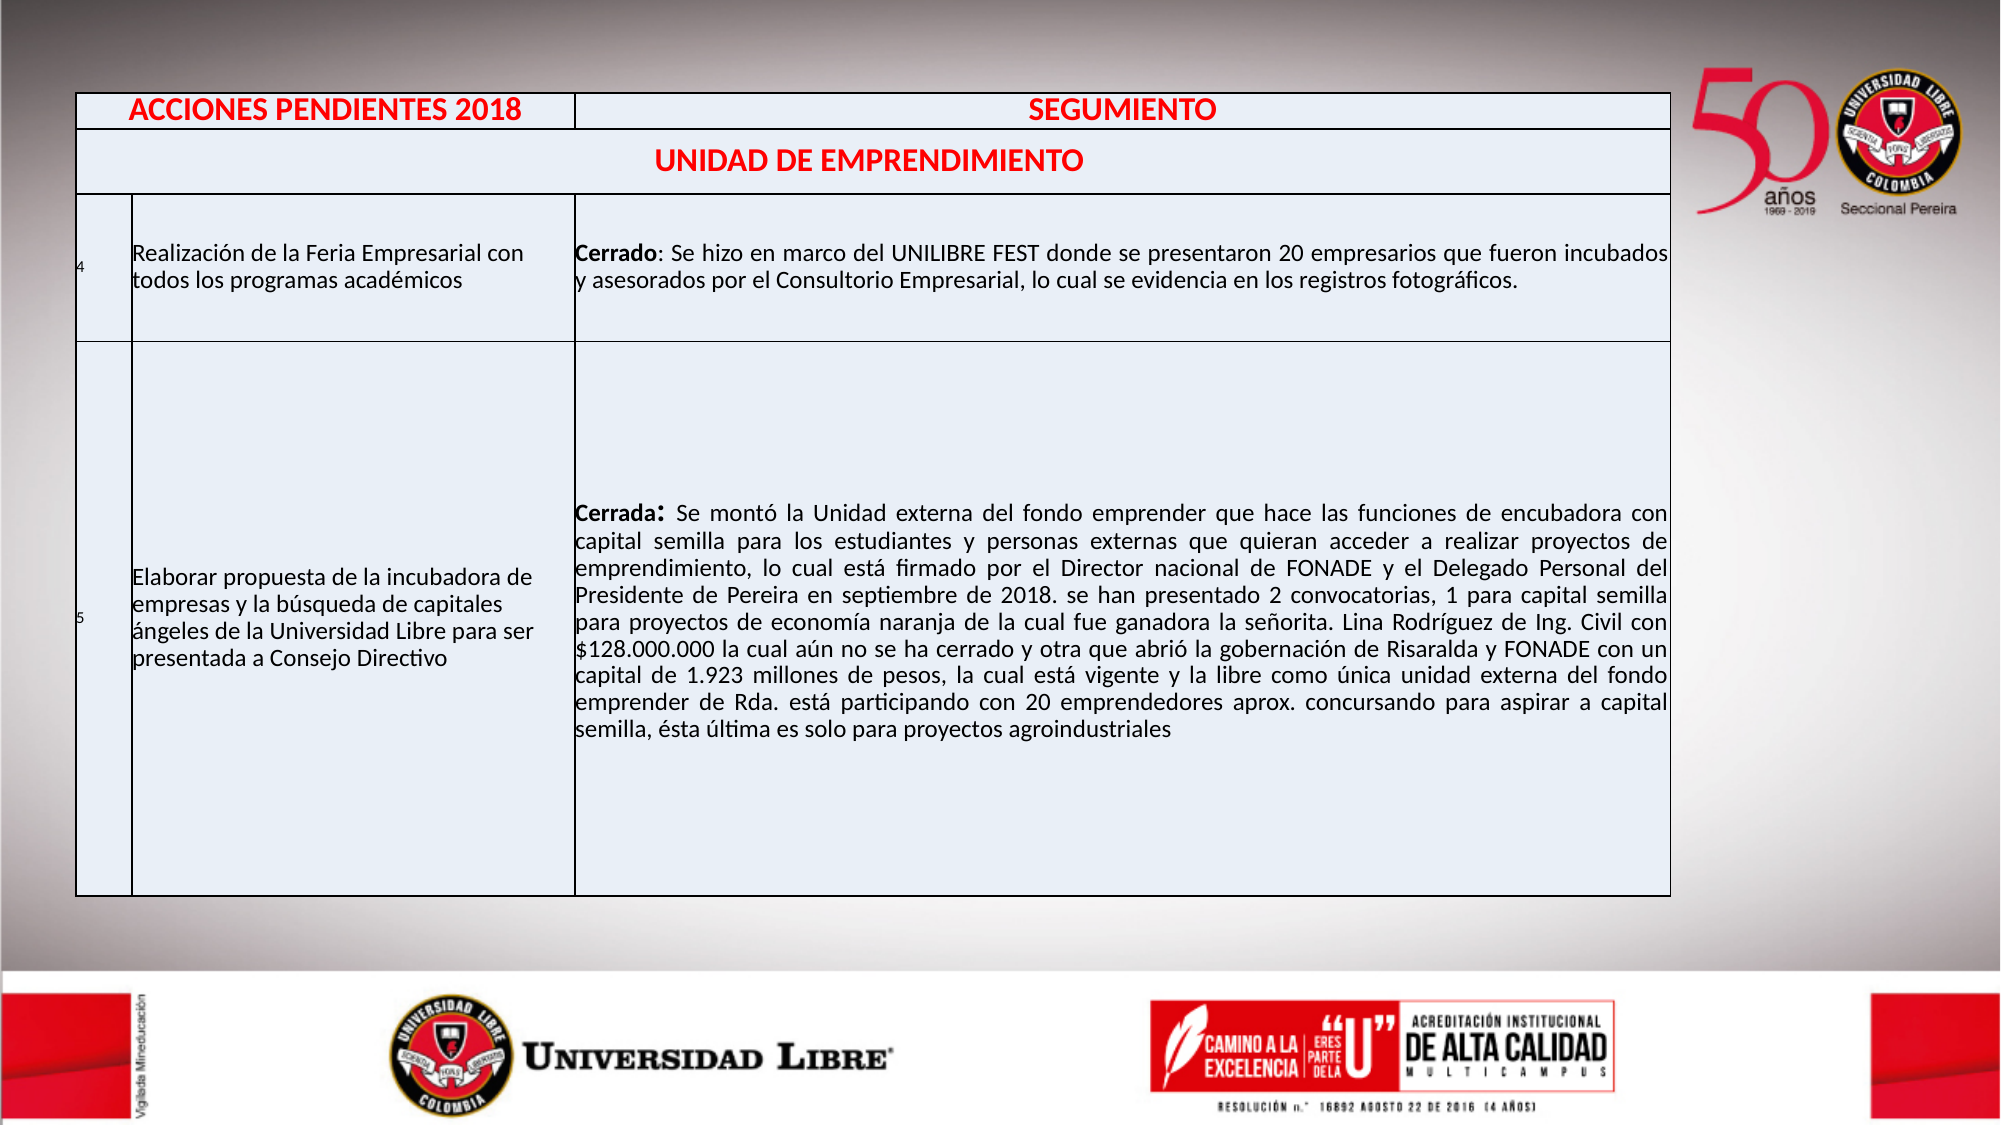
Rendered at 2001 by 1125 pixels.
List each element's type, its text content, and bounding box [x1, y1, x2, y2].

picture [0, 0, 2001, 1125]
table_cell UNIDAD DE EMPRENDIMIENTO [77, 130, 1670, 193]
table_cell 5 [77, 342, 131, 895]
table_cell Cerrada: Se montó la Unidad externa del fondo emprender que hace las funciones de encubadora con capital semilla para los estudiantes y personas externas que quieran acceder a realizar proyectos de emprendimiento, lo cual está firmado por el Director nacional de FONADE y el Delegado Personal del Presidente de Pereira en septiembre de 2018. se han presentado 2 convocatorias, 1 para capital semilla para proyectos de economía naranja de la cual fue ganadora la señorita. Lina Rodríguez de Ing. Civil con $128.000.000 la cual aún no se ha cerrado y otra que abrió la gobernación de Risaralda y FONADE con un capital de 1.923 millones de pesos, la cual está vigente y la libre como única unidad externa del fondo emprender de Rda. está participando con 20 emprendedores aprox. concursando para aspirar a capital semilla, ésta última es solo para proyectos agroindustriales [576, 342, 1670, 895]
table_cell Realización de la Feria Empresarial con todos los programas académicos [133, 195, 574, 341]
table_cell 4 [77, 195, 131, 341]
table_header ACCIONES PENDIENTES 2018 [77, 94, 574, 128]
table_cell Elaborar propuesta de la incubadora de empresas y la búsqueda de capitales ángeles de la Universidad Libre para ser presentada a Consejo Directivo [133, 342, 574, 895]
table_header SEGUMIENTO [576, 94, 1670, 128]
table_cell Cerrado: Se hizo en marco del UNILIBRE FEST donde se presentaron 20 empresarios que fueron incubados y asesorados por el Consultorio Empresarial, lo cual se evidencia en los registros fotográficos. [576, 195, 1670, 341]
